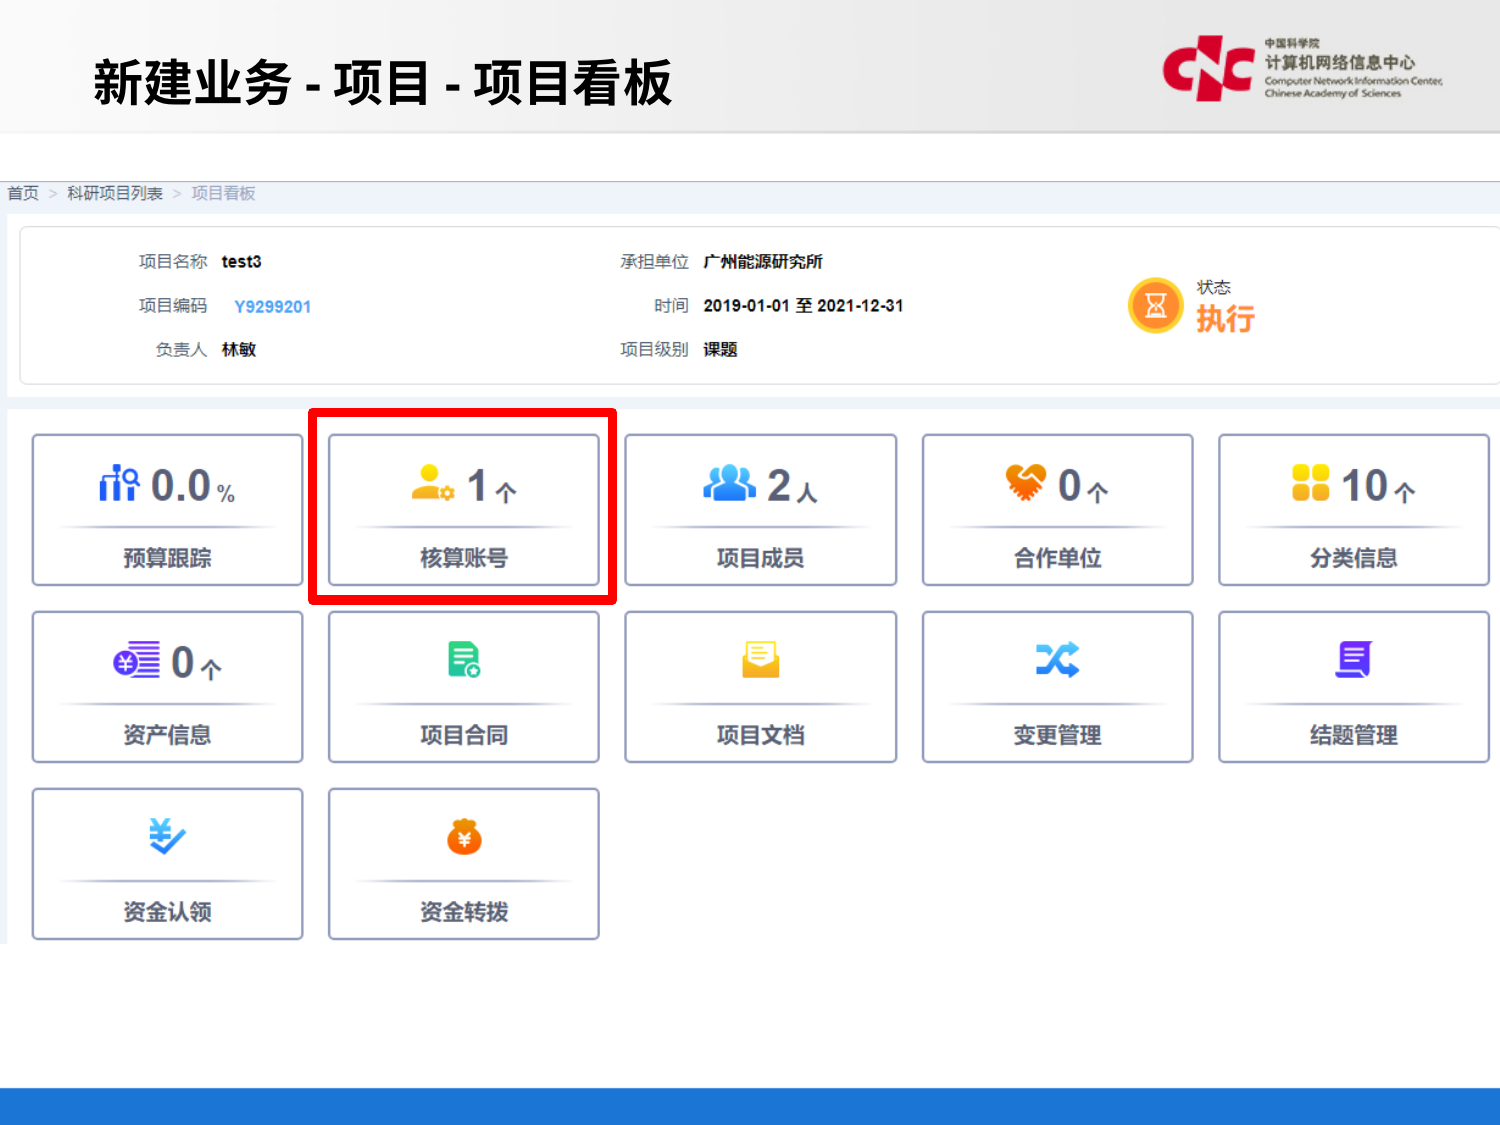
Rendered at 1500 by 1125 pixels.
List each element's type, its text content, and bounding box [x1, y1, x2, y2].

picture [0, 0, 1500, 1125]
text_box 新建业务-项目-项目看板 [91, 49, 1163, 112]
